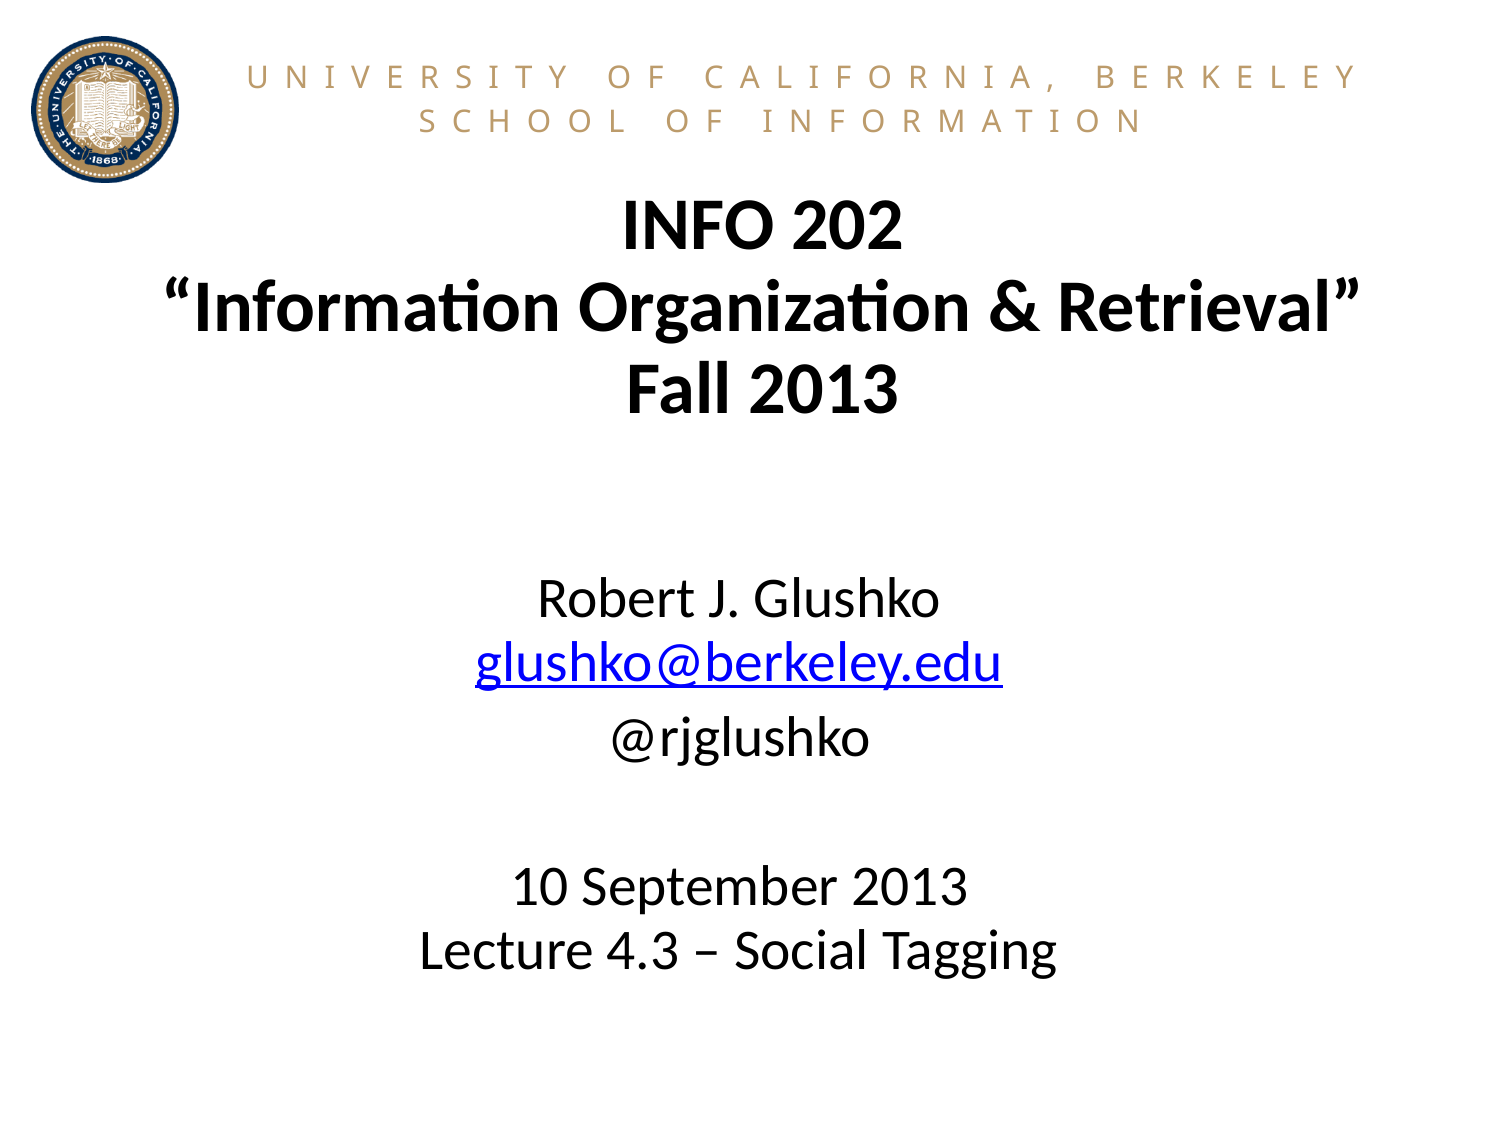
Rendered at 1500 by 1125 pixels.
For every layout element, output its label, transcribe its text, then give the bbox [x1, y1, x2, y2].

picture [31, 36, 179, 184]
list Robert J. Glushko glushko@berkeley.edu @rjglushko 10 September 2013 Lecture 4.3 – Social Tagging [64, 404, 1415, 994]
text_box SCHOOL OF INFORMATION [412, 105, 1147, 140]
text_box UNIVERSITY OF CALIFORNIA, BERKELEY [240, 61, 1361, 97]
title INFO 202 “Information Organization & Retrieval” Fall 2013 [90, 175, 1436, 519]
